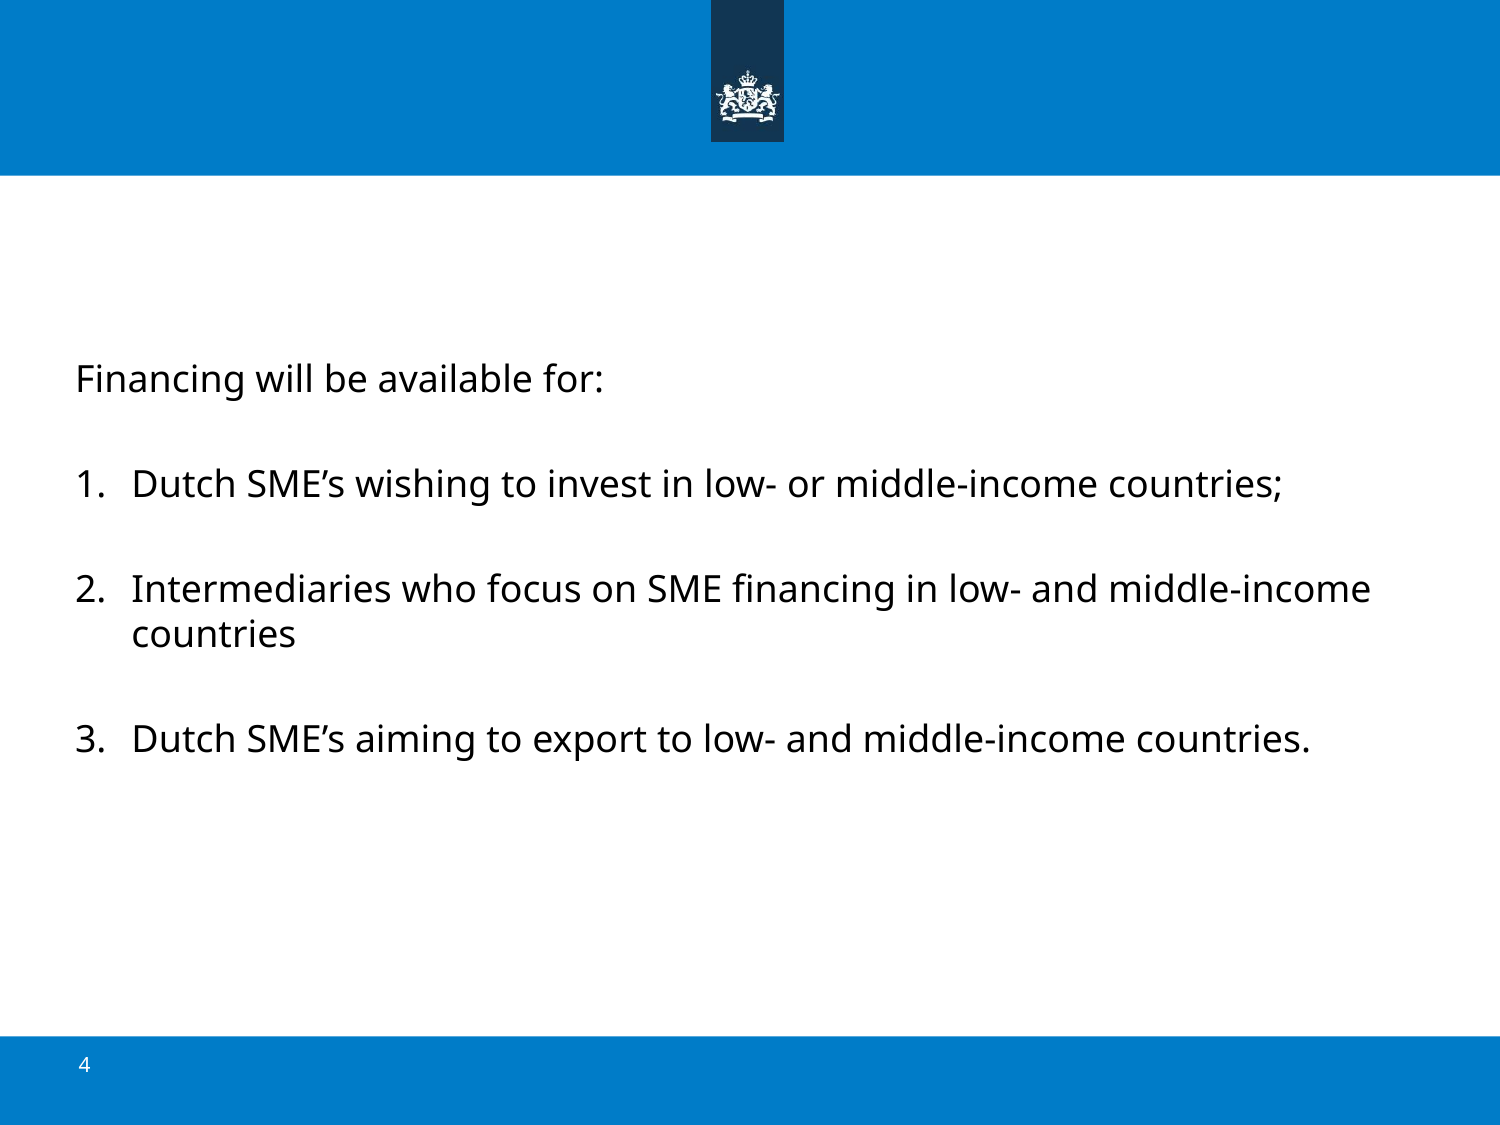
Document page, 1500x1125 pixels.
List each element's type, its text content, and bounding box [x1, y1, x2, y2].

slide_number 4 [63, 1043, 181, 1104]
picture [711, 0, 784, 142]
list Financing will be available for: Dutch SME’s wishing to invest in low- or middle-income countries; Intermediaries who focus on SME financing in low- and middle-income countries Dutch SME’s aiming to export to low- and middle-income countries. [60, 295, 1401, 1010]
